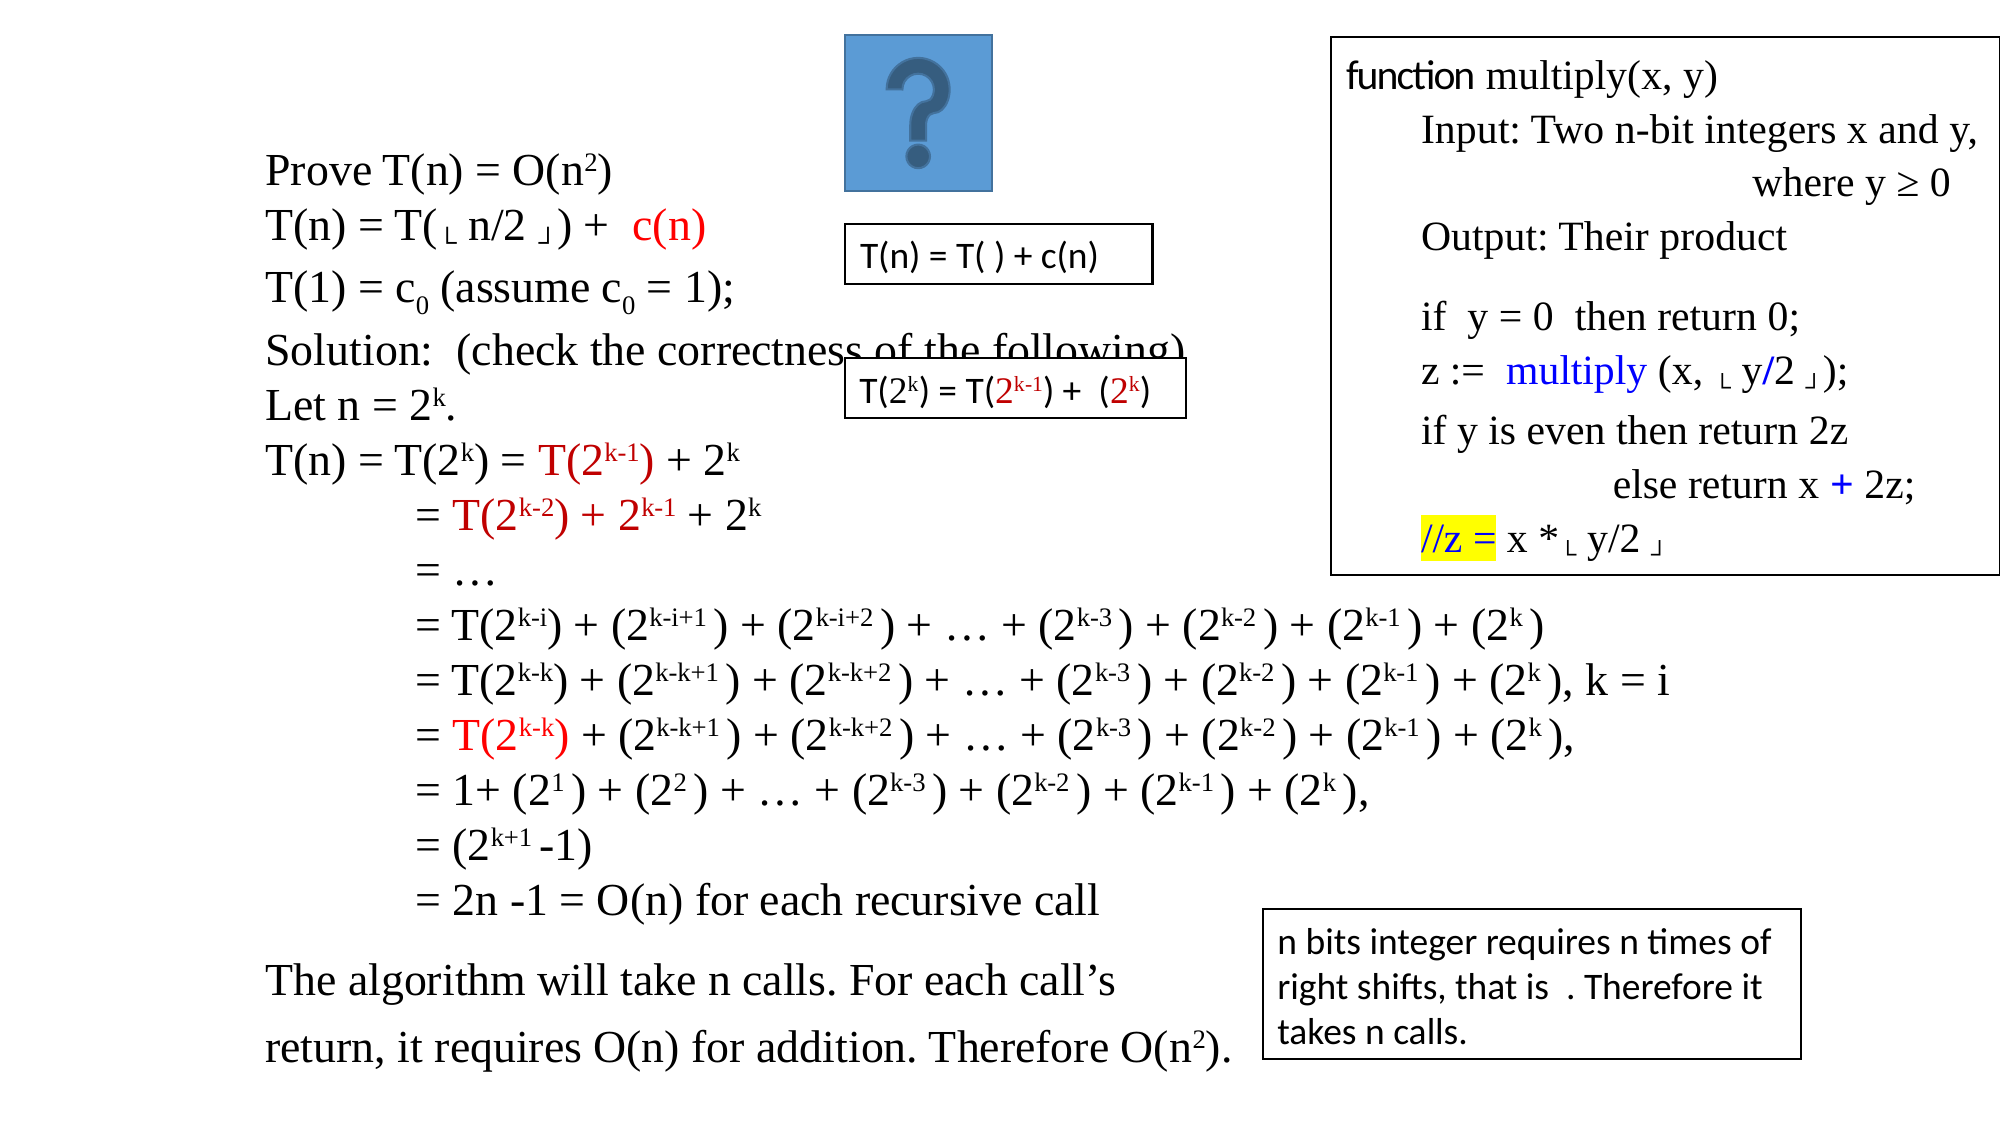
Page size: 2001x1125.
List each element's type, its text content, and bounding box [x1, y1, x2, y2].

text_box function multiply(x, y) Input: Two n-bit integers x and y, where y ≥ 0 Output: Their product if y = 0 then return 0; z := multiply (x, └ y/2 ┘); if y is even then return 2z else return x + 2z; //z = x *└ y/2 ┘ [1330, 36, 2000, 576]
text_box T(2k) = T(2k-1) + (2k) [844, 357, 1187, 419]
text_box Prove T(n) = O(n2) T(n) = T(└ n/2 ┘) + c(n) T(1) = c0 (assume c0 = 1); Solution: (check the correctness of the following) Let n = 2k. T(n) = T(2k) = T(2k-1) + 2k = T(2k-2) + 2k-1 + 2k = … = T(2k-i) + (2k-i+1 ) + (2k-i+2 ) + … + (2k-3 ) + (2k-2 ) + (2k-1 ) + (2k ) = T(2k-k) + (2k-k+1 ) + (2k-k+2 ) + … + (2k-3 ) + (2k-2 ) + (2k-1 ) + (2k ), k = i = T(2k-k) + (2k-k+1 ) + (2k-k+2 ) + … + (2k-3 ) + (2k-2 ) + (2k-1 ) + (2k ), = 1+ (21 ) + (22 ) + … + (2k-3 ) + (2k-2 ) + (2k-1 ) + (2k ), = (2k+1 -1) = 2n -1 = O(n) for each recursive call The algorithm will take n calls. For each call’s return, it requires O(n) for addition. Therefore O(n2). [250, 132, 1802, 1080]
text_box [844, 34, 993, 192]
